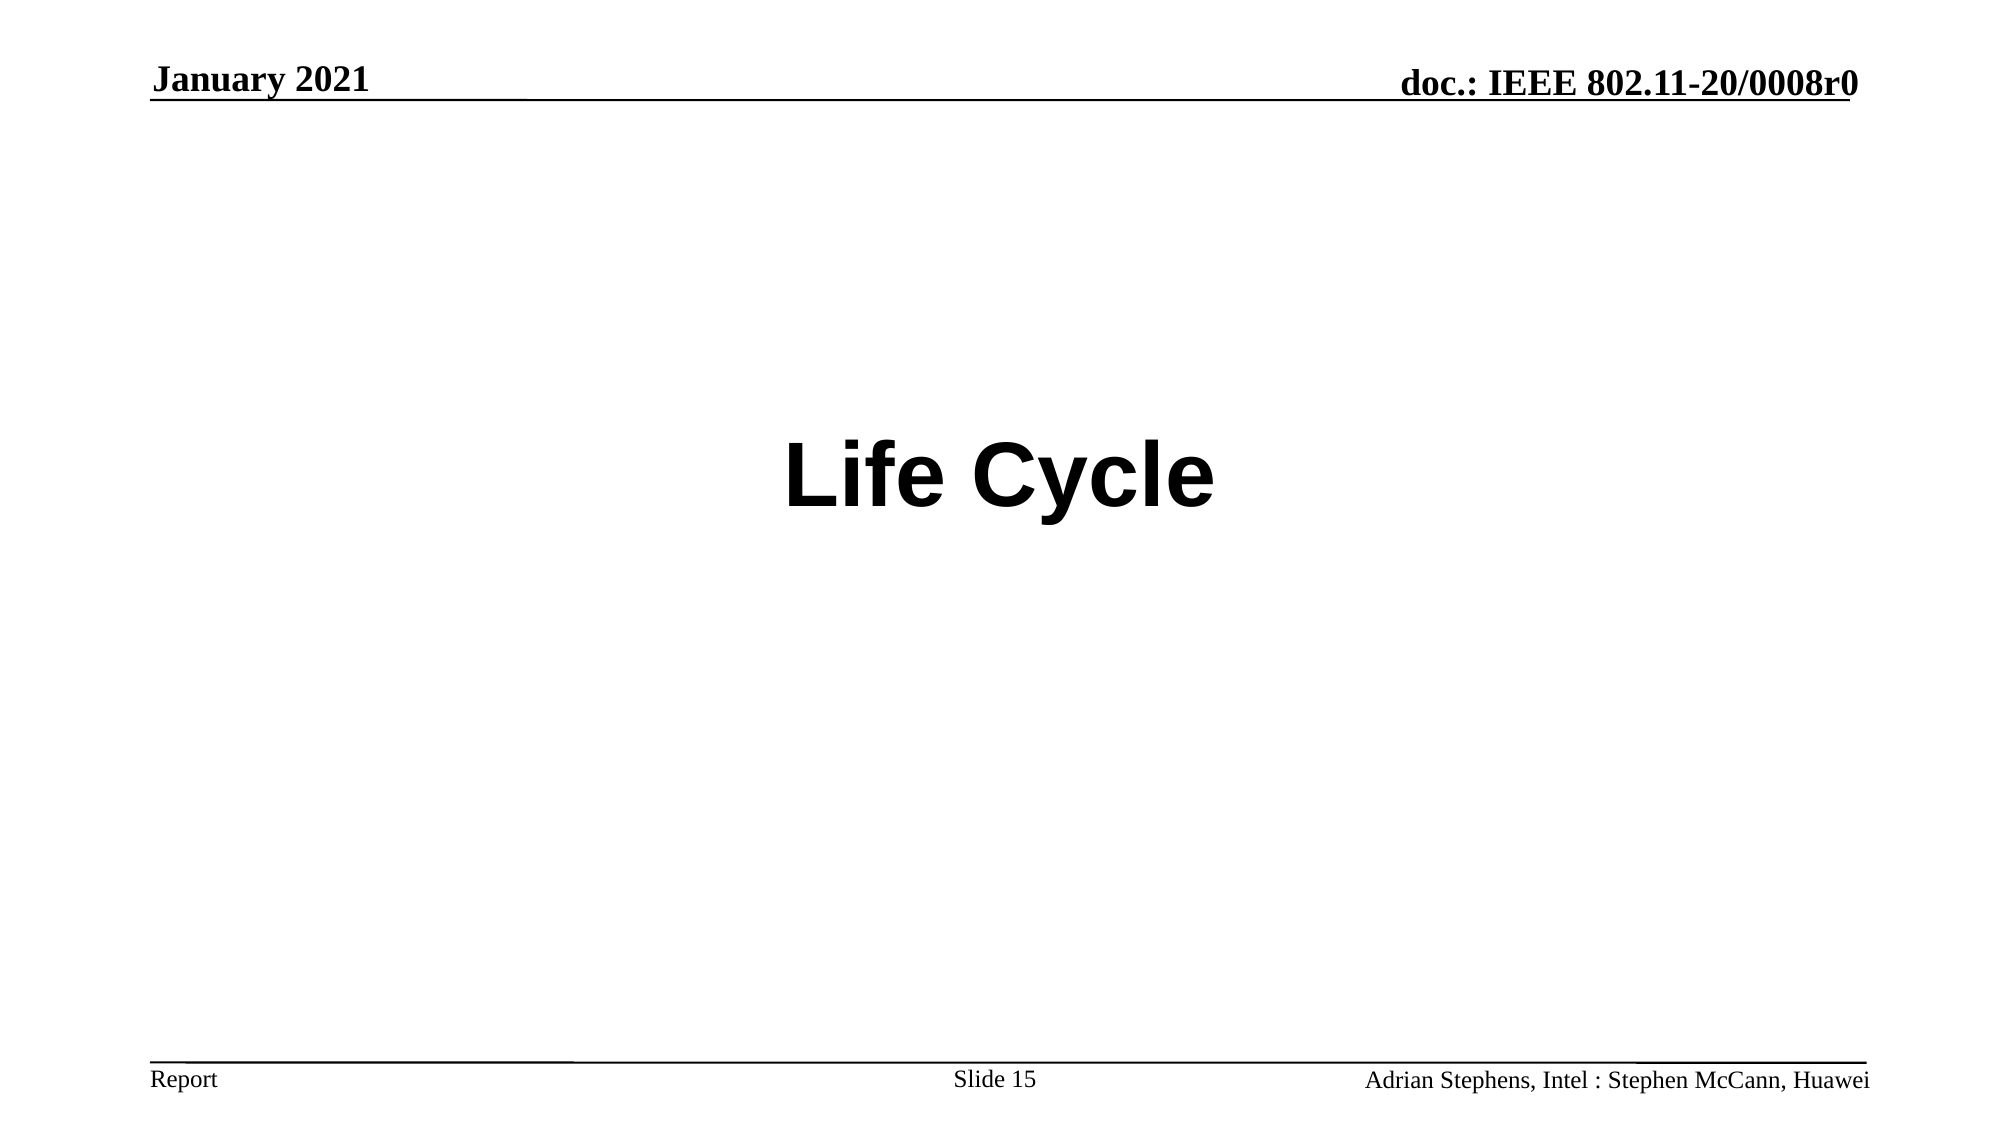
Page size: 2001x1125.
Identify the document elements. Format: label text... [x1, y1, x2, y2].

text_box Slide 15 [940, 1062, 1050, 1122]
title Life Cycle [149, 349, 1851, 591]
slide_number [152, 54, 563, 100]
footer Adrian Stephens, Intel : Stephen McCann, Huawei [1306, 1063, 1872, 1102]
